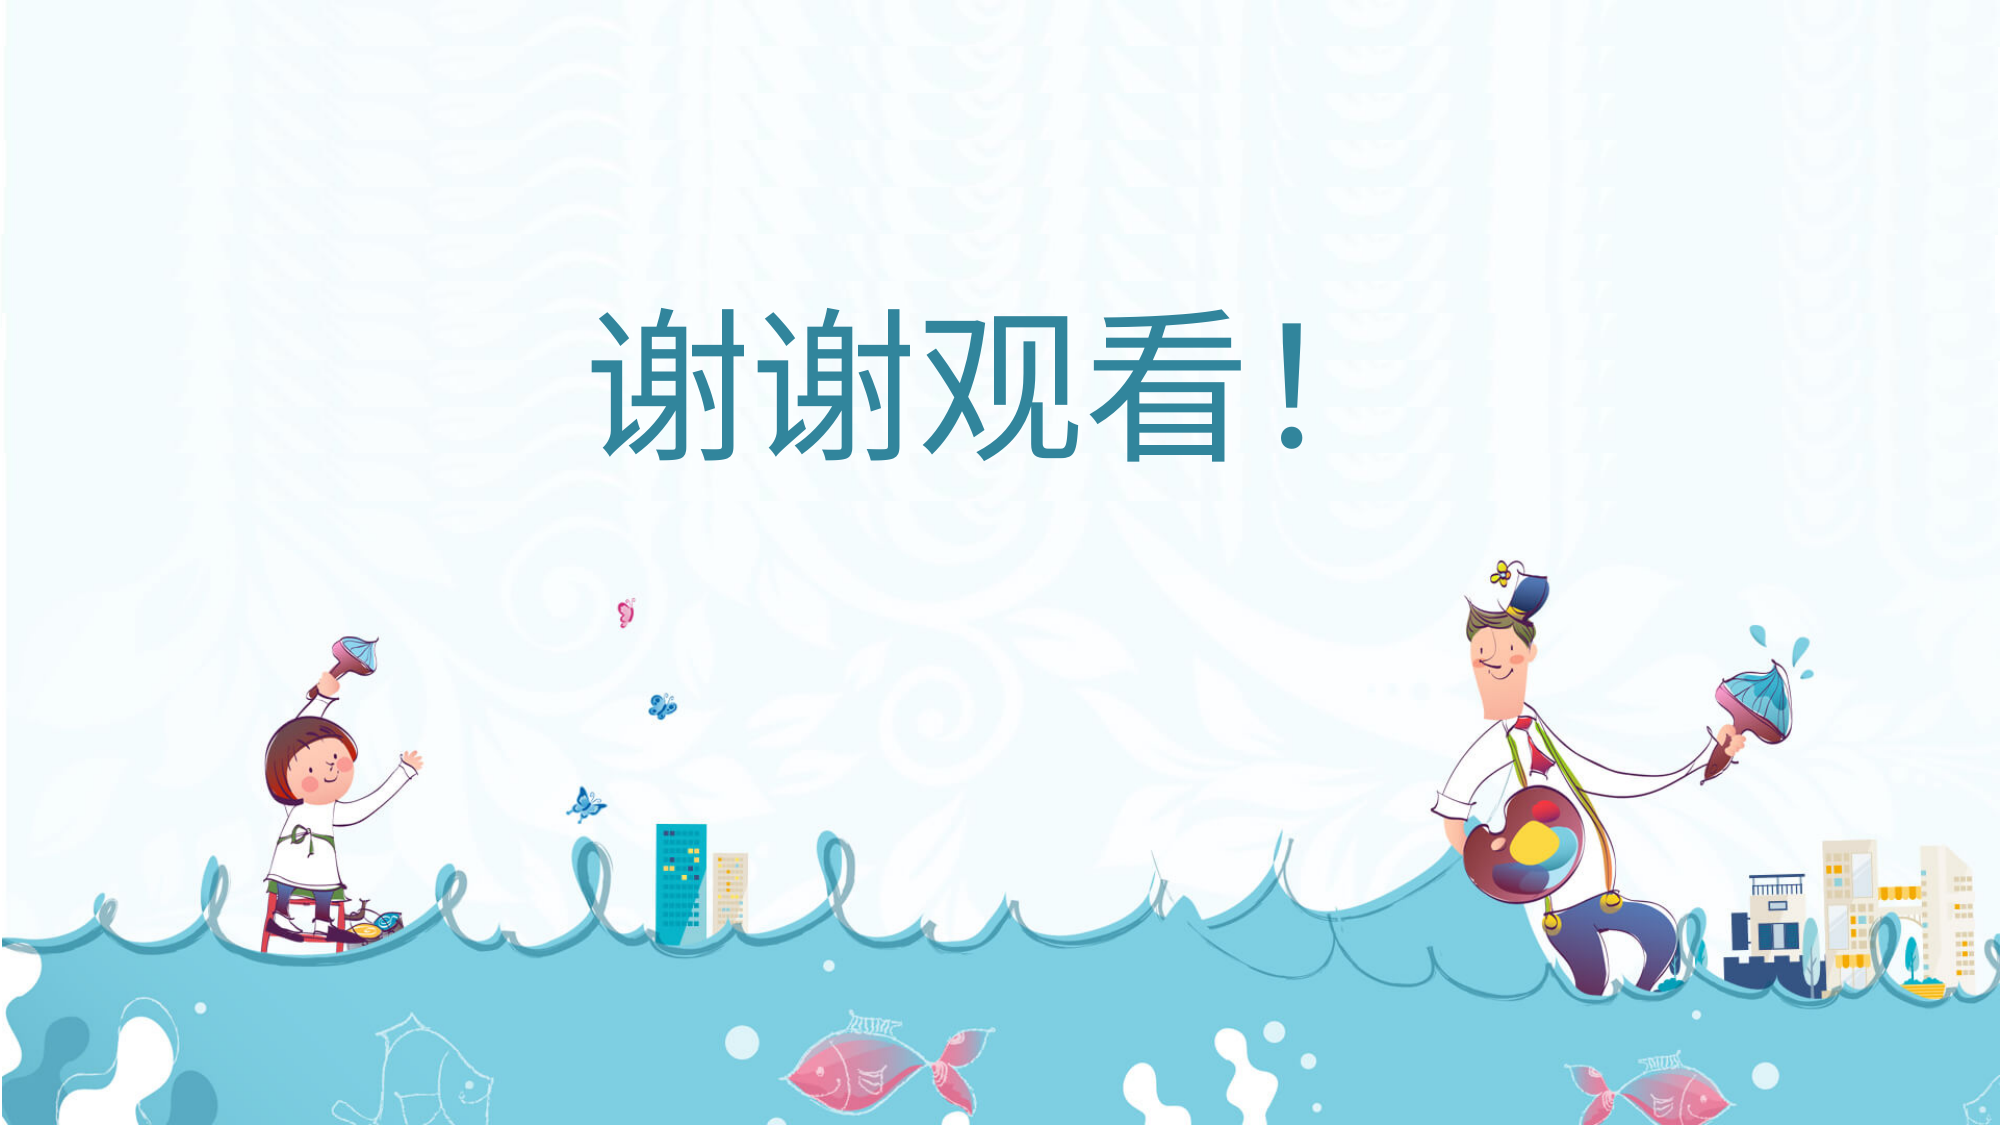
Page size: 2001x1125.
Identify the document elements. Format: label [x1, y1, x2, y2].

text_box [0, 0, 2000, 1125]
